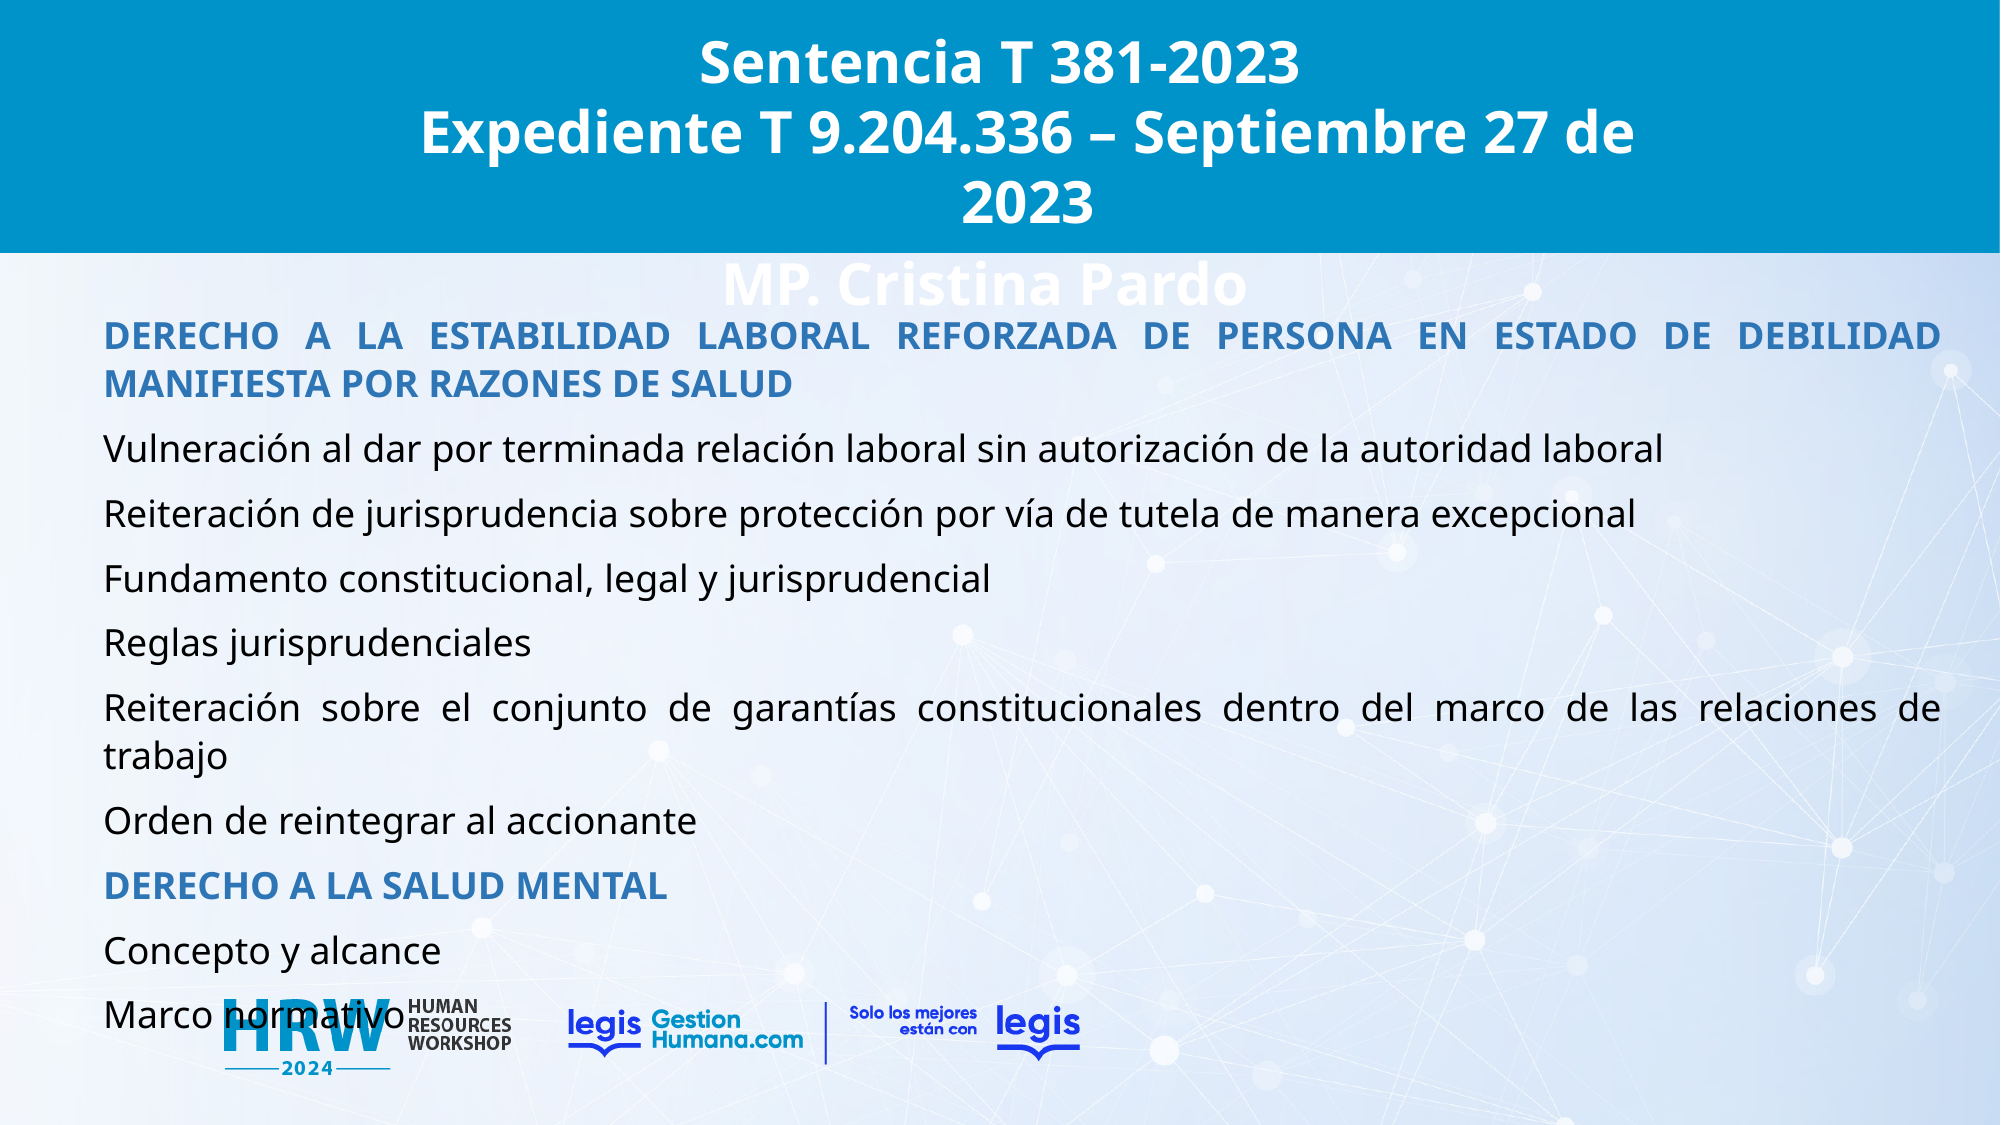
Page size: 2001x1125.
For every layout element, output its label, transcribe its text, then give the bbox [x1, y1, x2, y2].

text_box DERECHO A LA ESTABILIDAD LABORAL REFORZADA DE PERSONA EN ESTADO DE DEBILIDAD MANIFIESTA POR RAZONES DE SALUD Vulneración al dar por terminada relación laboral sin autorización de la autoridad laboral Reiteración de jurisprudencia sobre protección por vía de tutela de manera excepcional Fundamento constitucional, legal y jurisprudencial Reglas jurisprudenciales Reiteración sobre el conjunto de garantías constitucionales dentro del marco de las relaciones de trabajo Orden de reintegrar al accionante DERECHO A LA SALUD MENTAL Concepto y alcance Marco normativo [88, 301, 1959, 1044]
text_box Sentencia T 381-2023 Expediente T 9.204.336 – Septiembre 27 de 2023 MP. Cristina Pardo [298, 17, 1702, 325]
text_box [0, 0, 2000, 254]
picture [0, 254, 2000, 1125]
